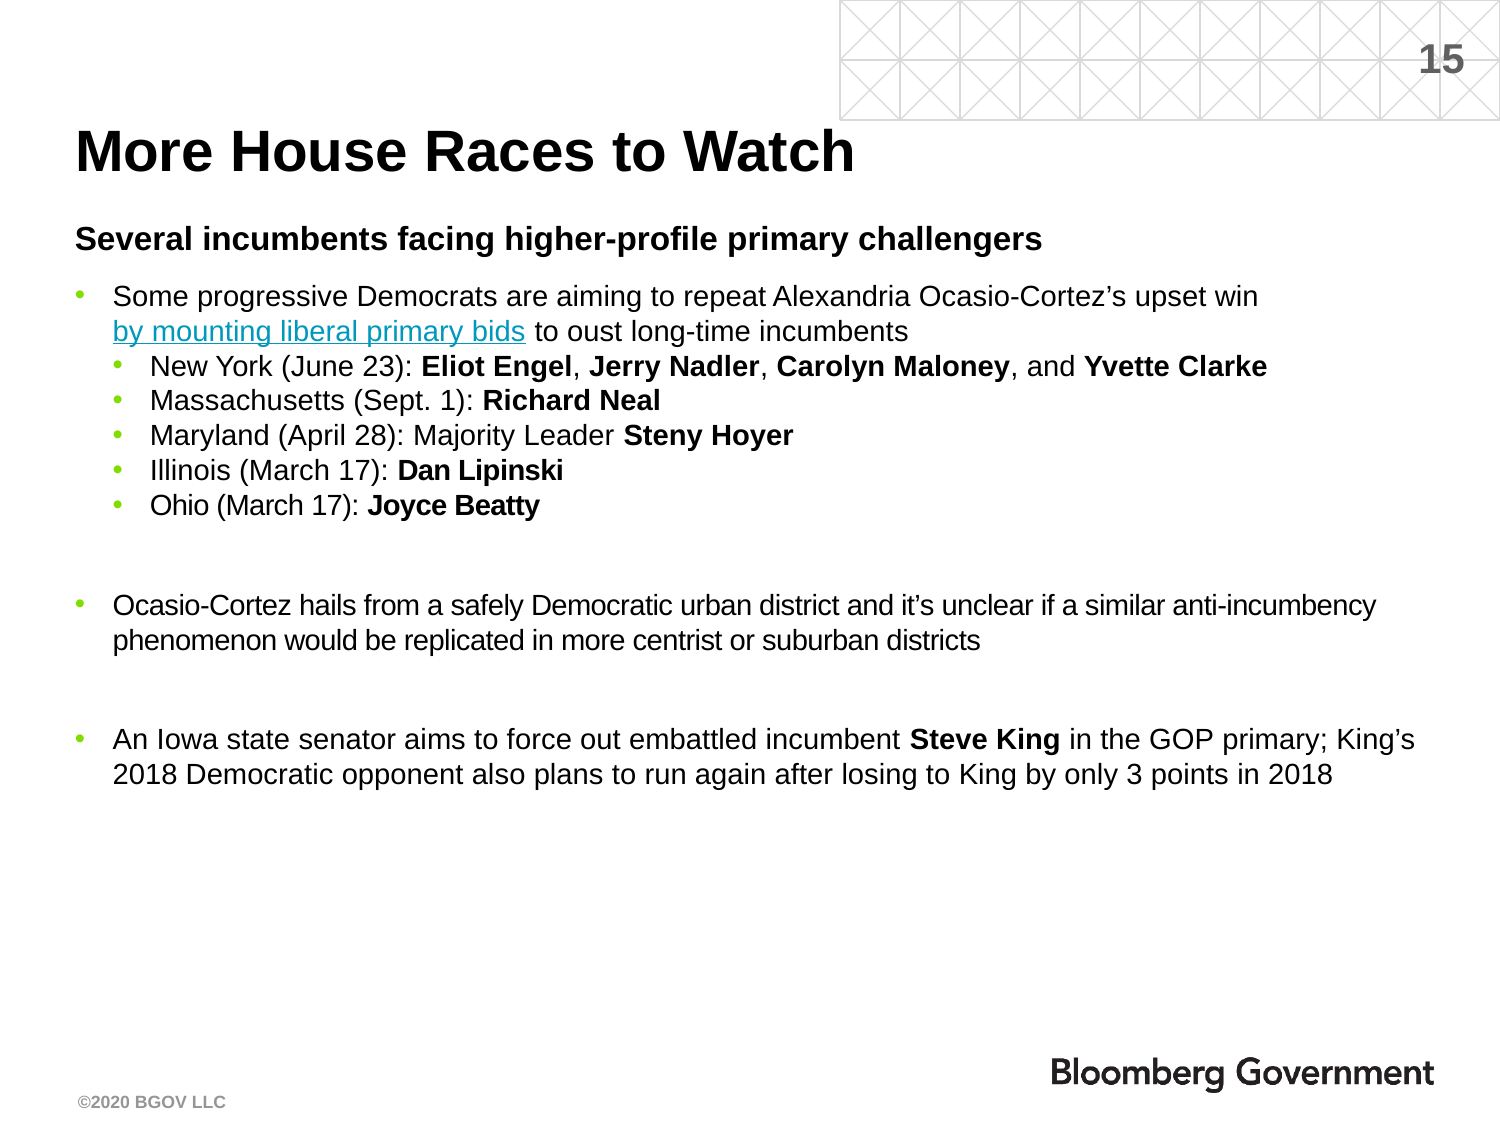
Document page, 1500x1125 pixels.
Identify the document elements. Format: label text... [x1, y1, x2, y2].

picture [1052, 1057, 1434, 1093]
list Several incumbents facing higher-profile primary challengers Some progressive Democrats are aiming to repeat Alexandria Ocasio-Cortez’s upset win by mounting liberal primary bids to oust long-time incumbents New York (June 23): Eliot Engel, Jerry Nadler, Carolyn Maloney, and Yvette Clarke Massachusetts (Sept. 1): Richard Neal Maryland (April 28): Majority Leader Steny Hoyer Illinois (March 17): Dan Lipinski Ohio (March 17): Joyce Beatty Ocasio-Cortez hails from a safely Democratic urban district and it’s unclear if a similar anti-incumbency phenomenon would be replicated in more centrist or suburban districts An Iowa state senator aims to force out embattled incumbent Steve King in the GOP primary; King’s 2018 Democratic opponent also plans to run again after losing to King by only 3 points in 2018 [74, 209, 1464, 1036]
title More House Races to Watch [75, 113, 1425, 184]
